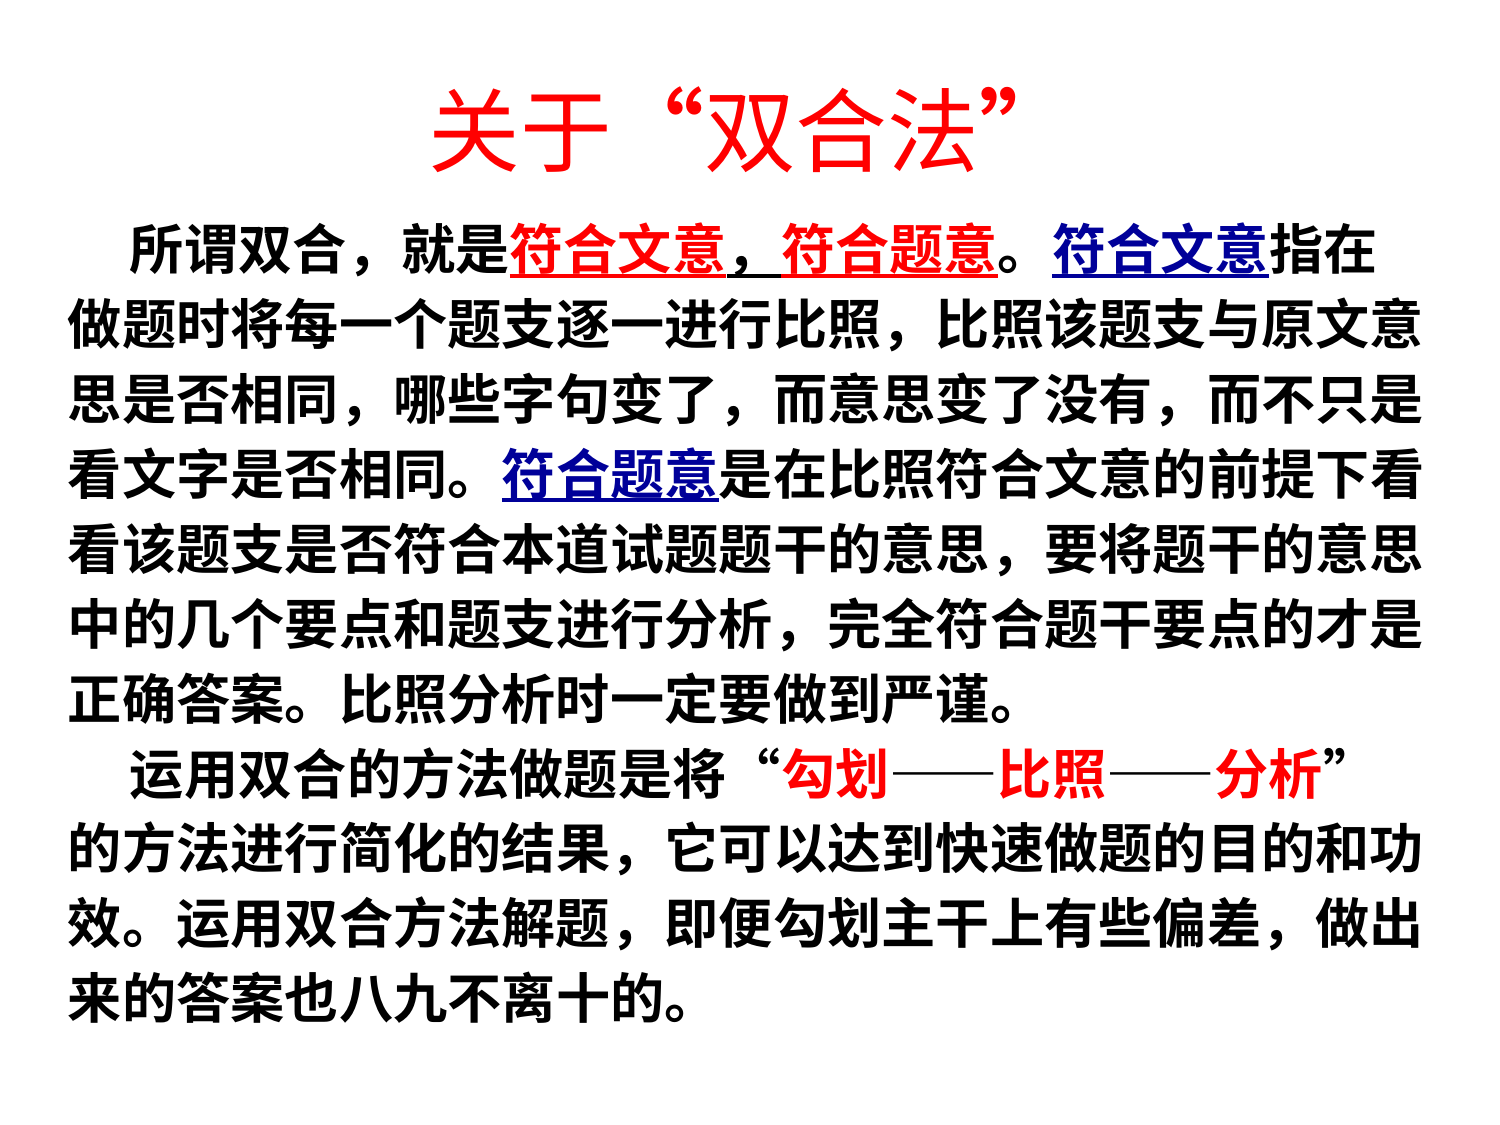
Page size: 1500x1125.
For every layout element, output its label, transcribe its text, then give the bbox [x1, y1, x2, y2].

text_box 所谓双合，就是符合文意，符合题意。符合文意指在 做题时将每一个题支逐一进行比照，比照该题支与原文意 思是否相同，哪些字句变了，而意思变了没有，而不只是 看文字是否相同。符合题意是在比照符合文意的前提下看 看该题支是否符合本道试题题干的意思，要将题干的意思 中的几个要点和题支进行分析，完全符合题干要点的才是 正确答案。比照分析时一定要做到严谨。 运用双合的方法做题是将“勾划——比照——分析” 的方法进行简化的结果，它可以达到快速做题的目的和功 效。运用双合方法解题，即便勾划主干上有些偏差，做出 来的答案也八九不离十的。 [53, 207, 1447, 1038]
text_box 关于“双合法” [53, 66, 1447, 191]
